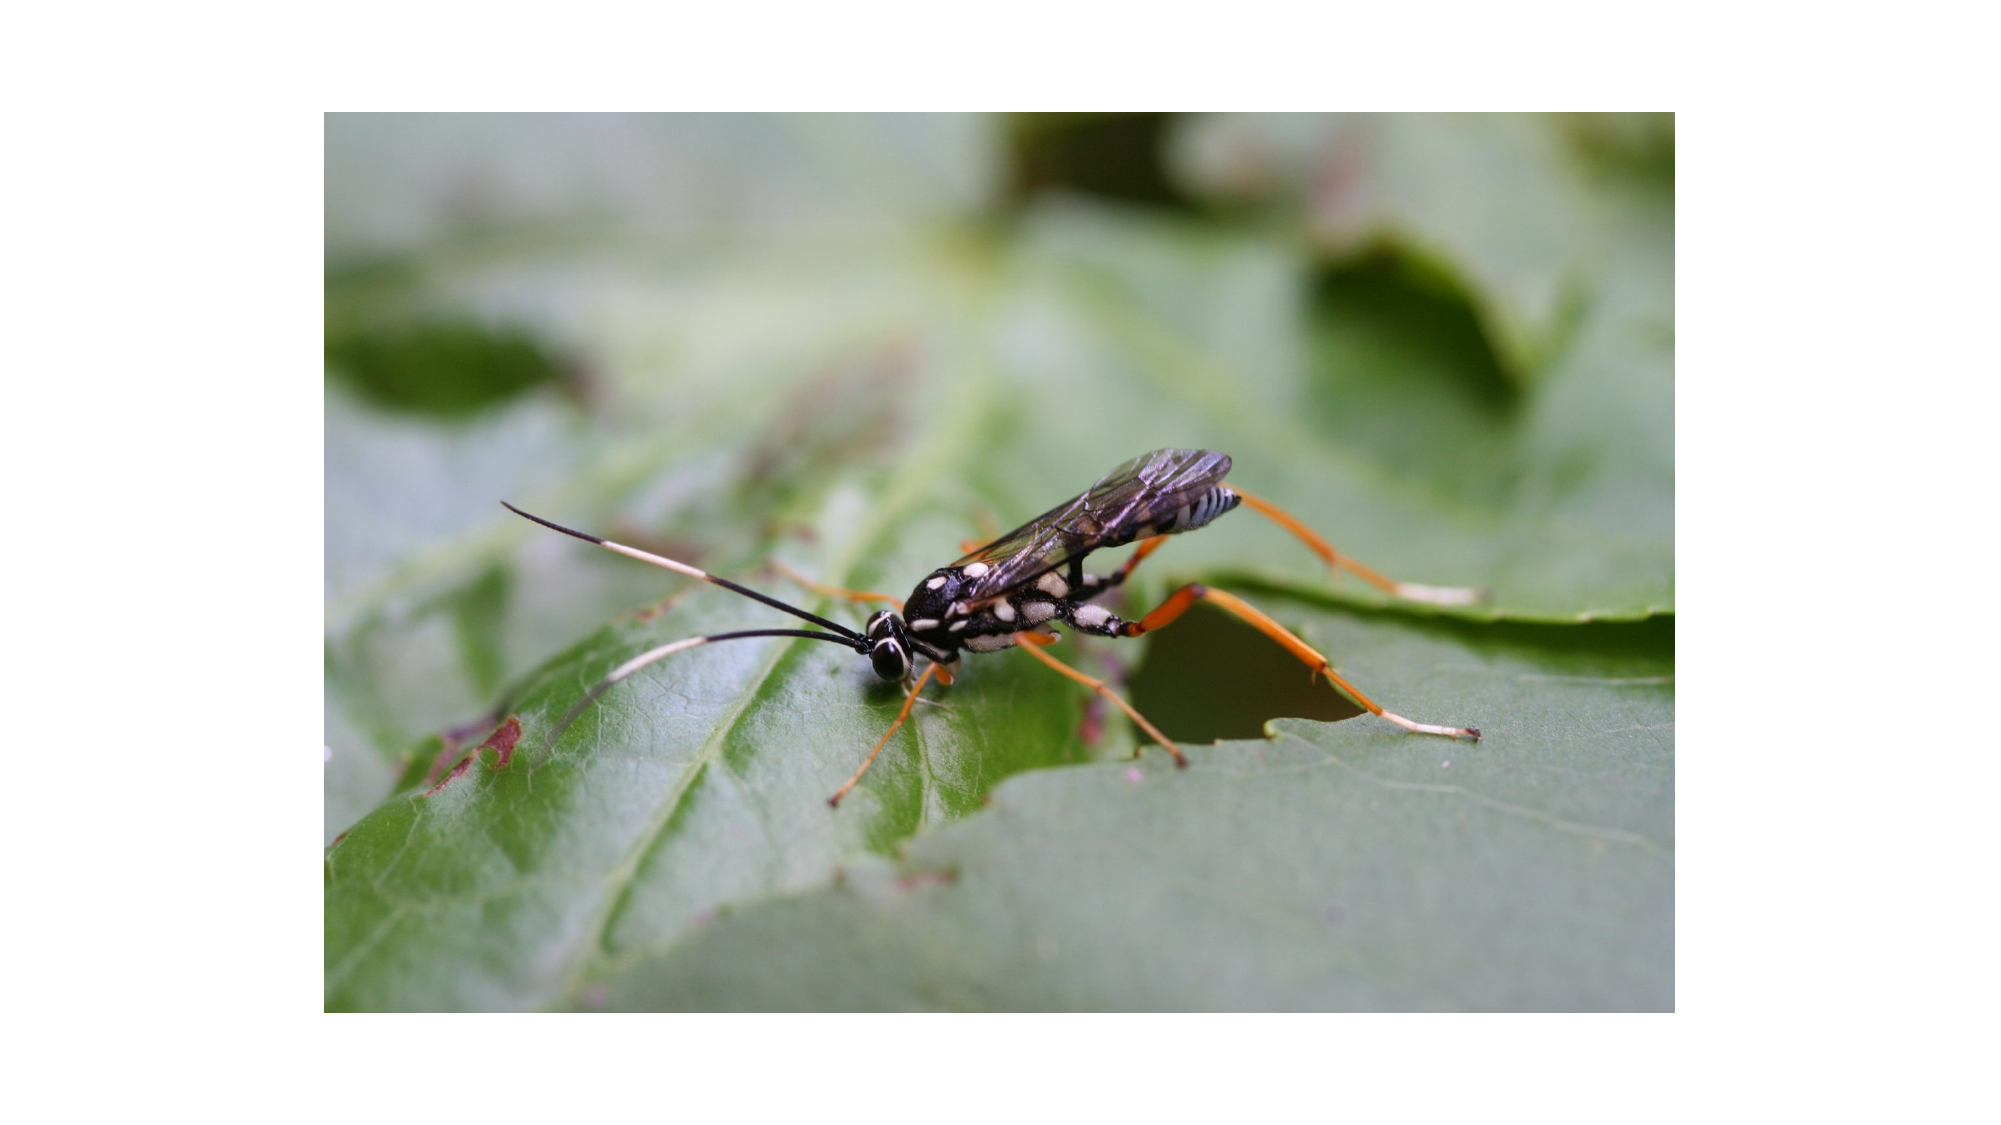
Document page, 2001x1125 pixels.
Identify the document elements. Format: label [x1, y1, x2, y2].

picture [324, 112, 1675, 1013]
